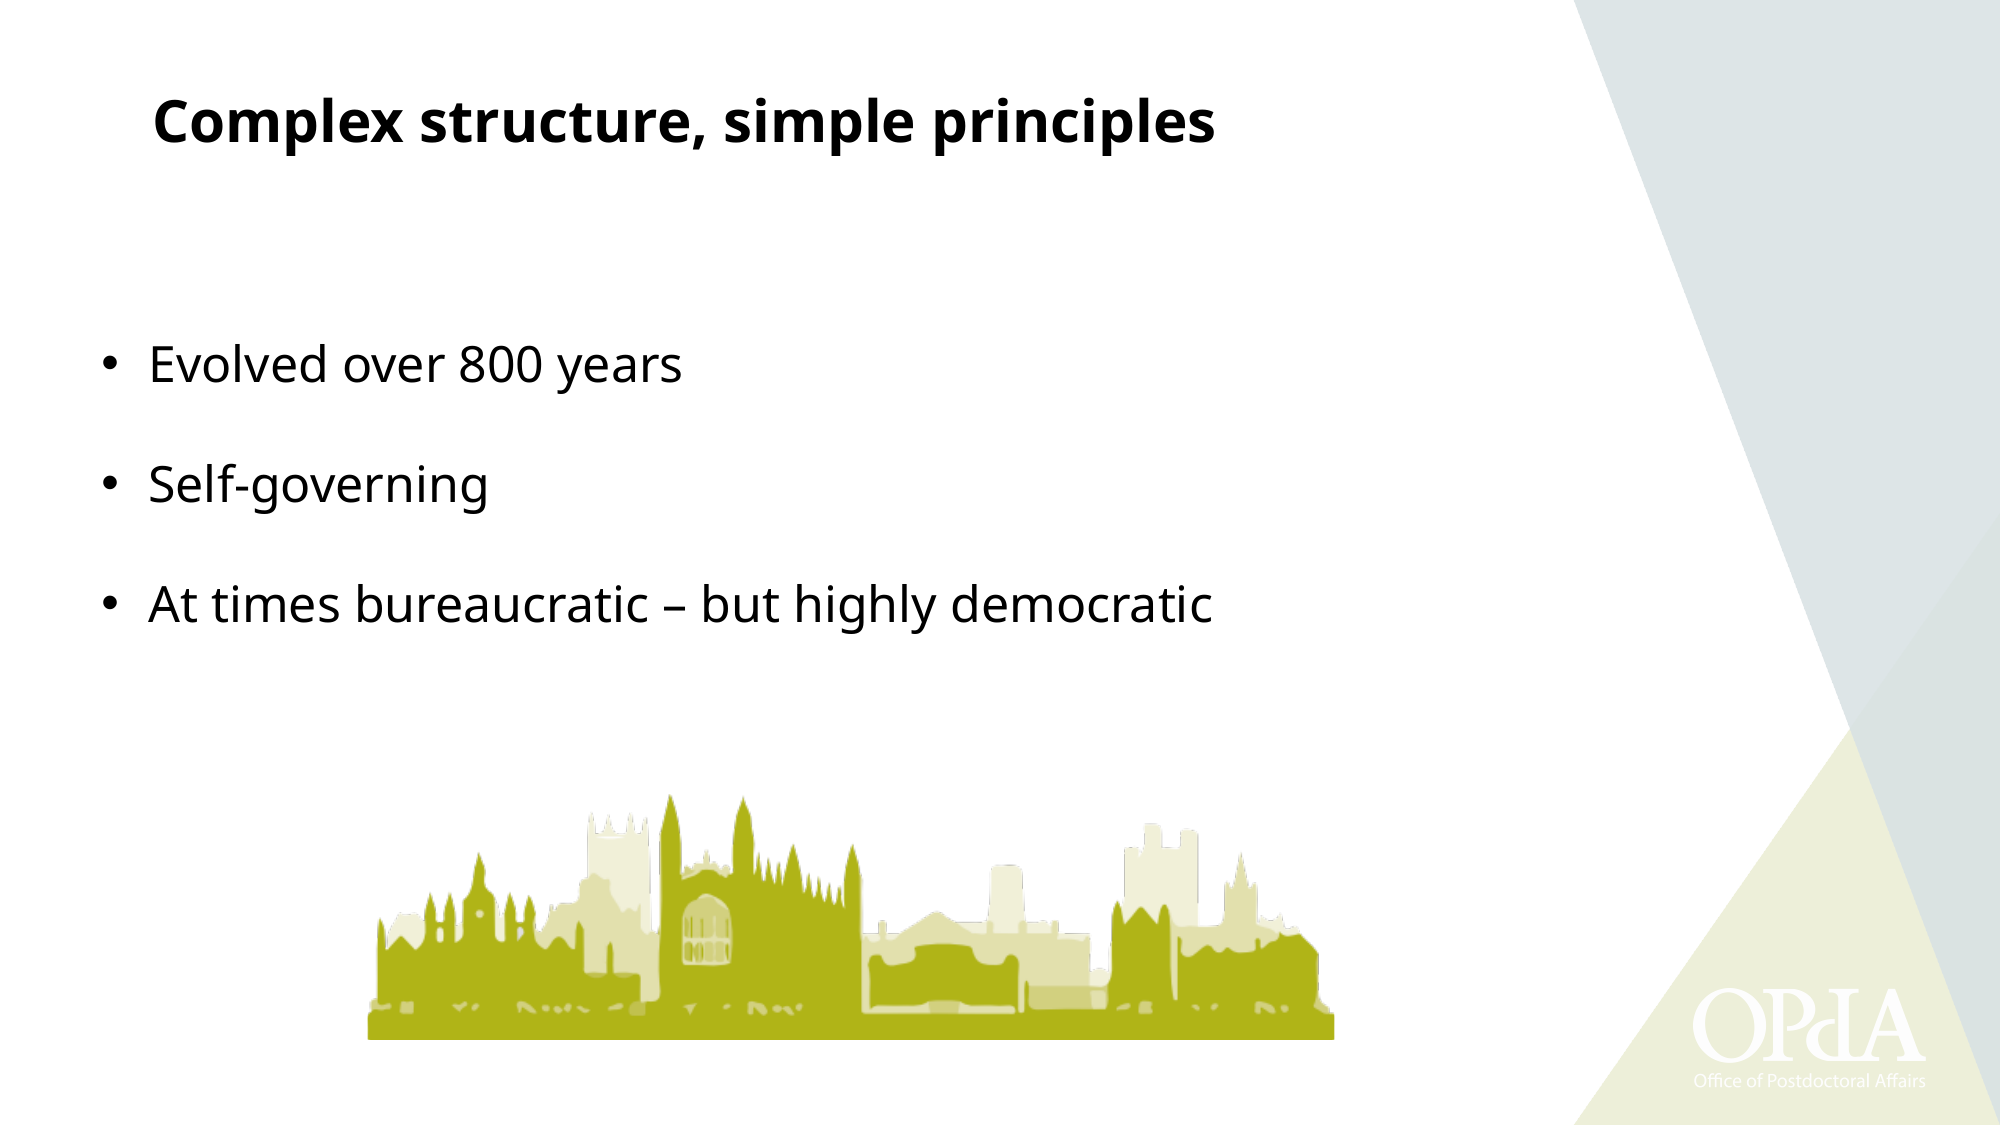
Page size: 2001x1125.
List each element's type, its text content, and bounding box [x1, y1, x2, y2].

title Complex structure, simple principles [137, 84, 1524, 265]
picture [1524, 0, 2000, 1125]
text_box Evolved over 800 years Self-governing At times bureaucratic – but highly democratic [86, 264, 1229, 640]
picture [367, 794, 1335, 1040]
